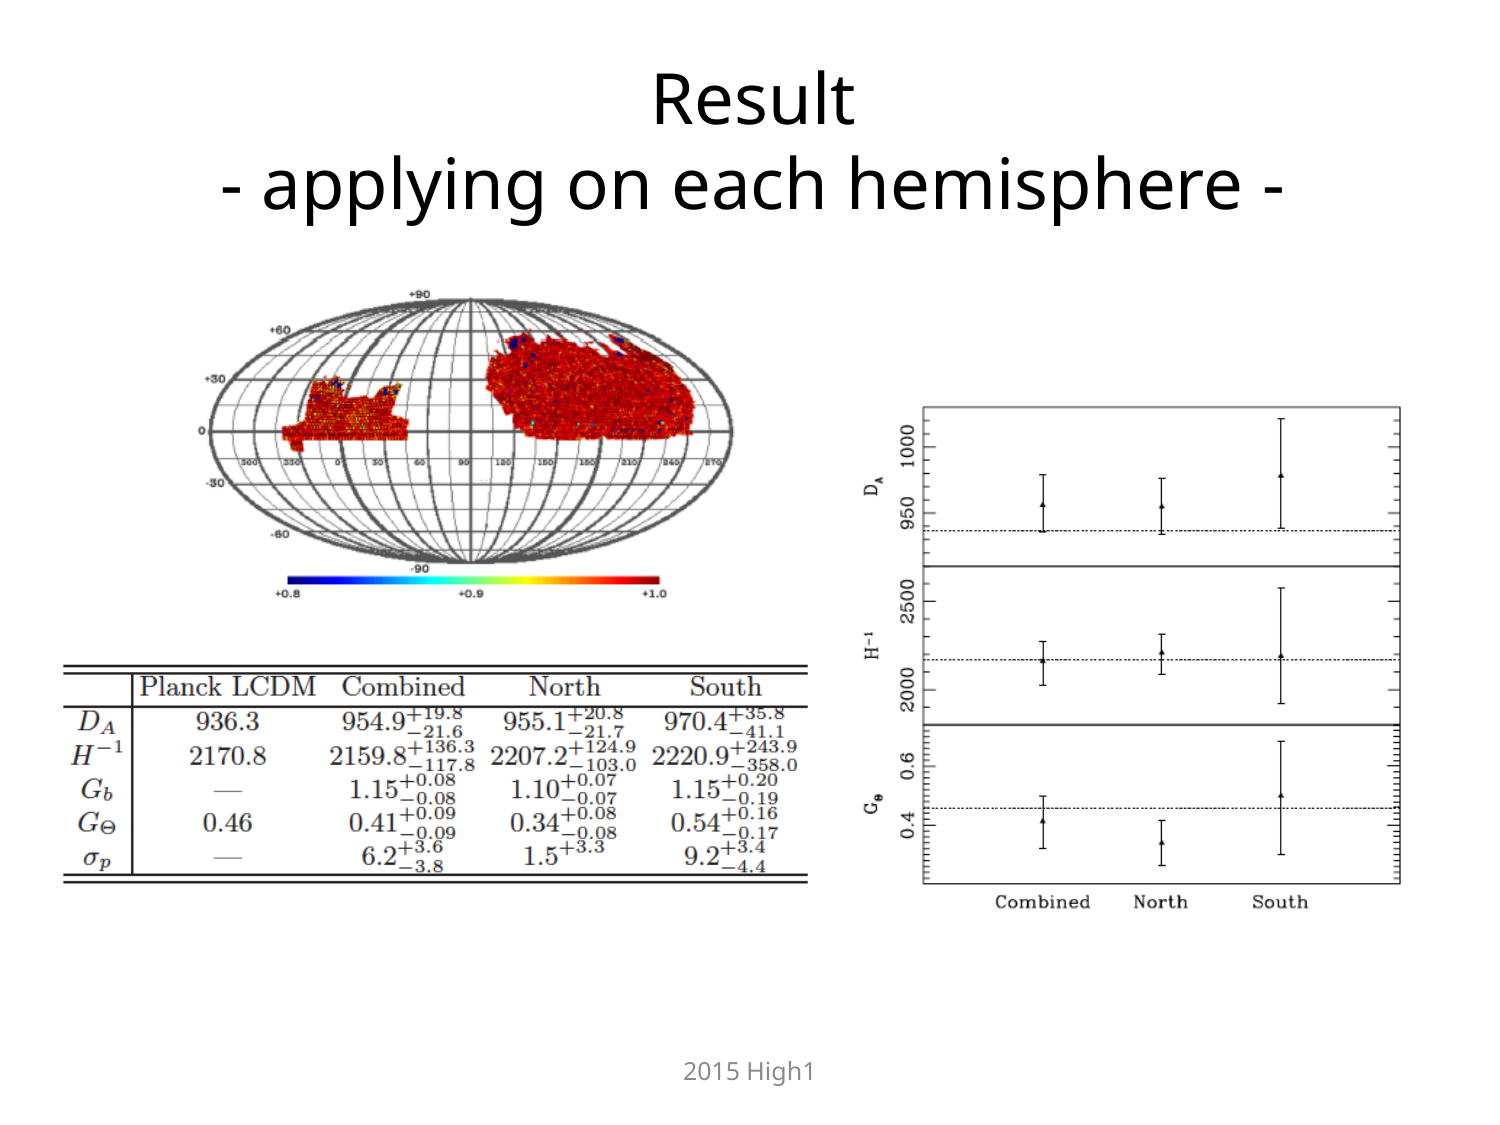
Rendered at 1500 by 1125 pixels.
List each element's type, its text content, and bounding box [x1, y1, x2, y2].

title Result - applying on each hemisphere - [70, 45, 1437, 233]
picture [147, 262, 774, 634]
footer 2015 High1 [512, 1042, 988, 1103]
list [29, 635, 827, 918]
picture [820, 361, 1448, 977]
